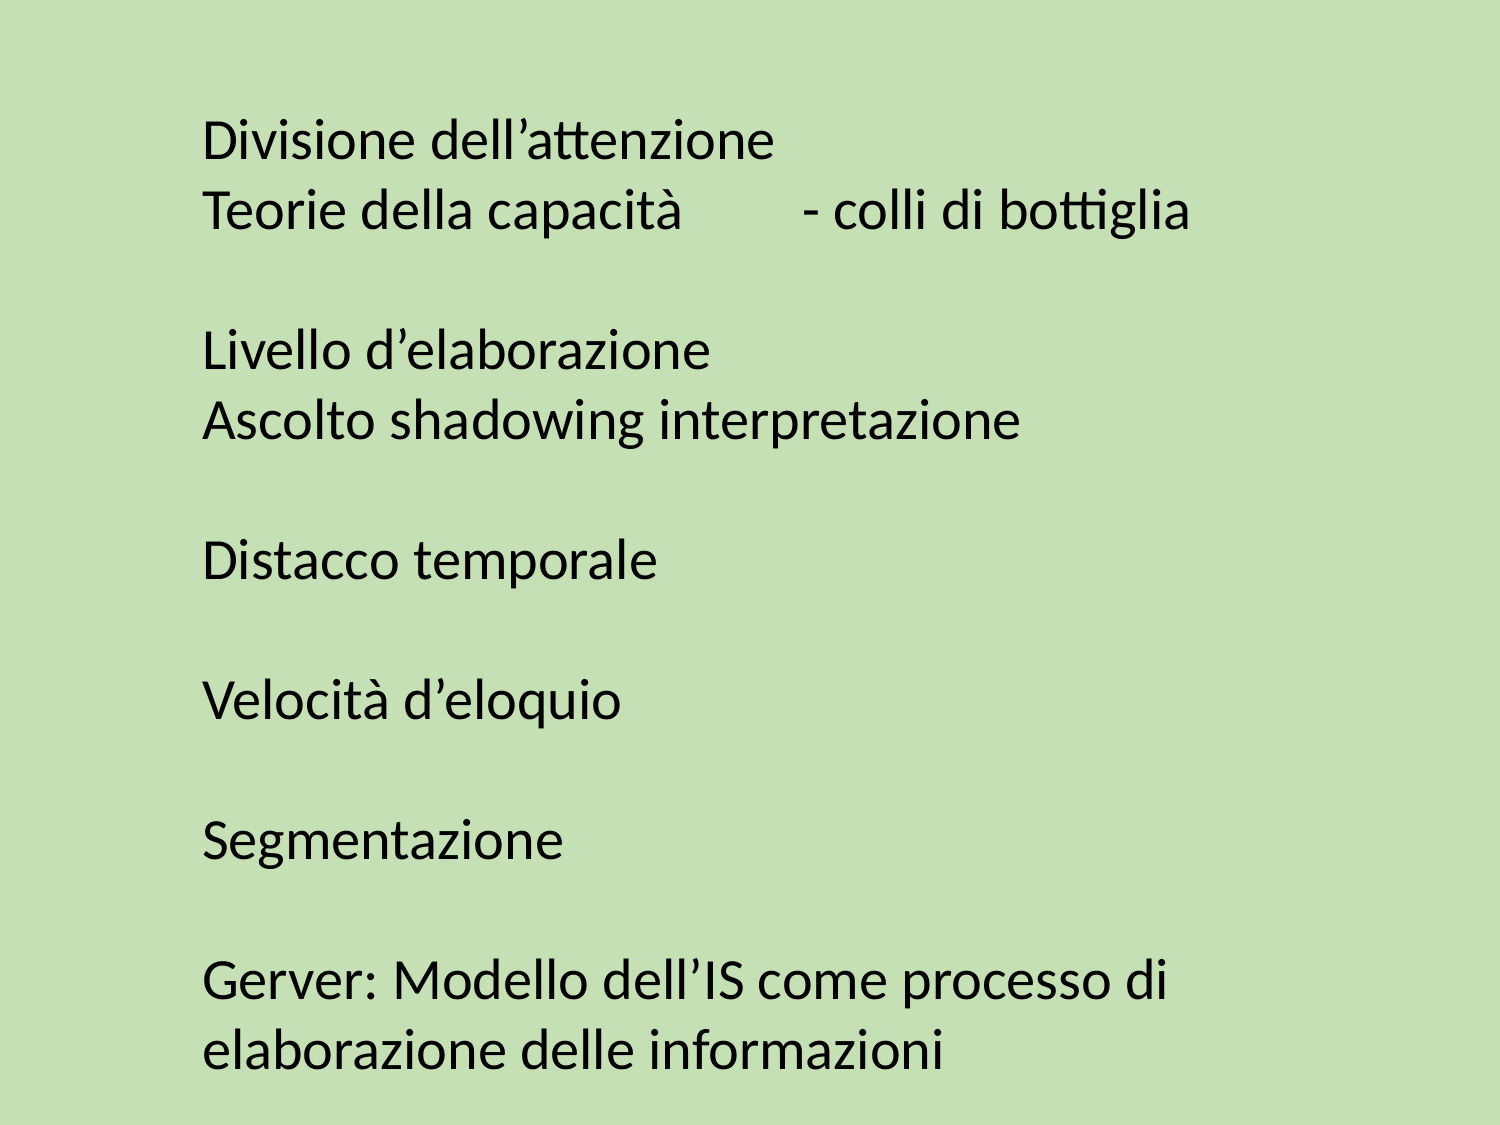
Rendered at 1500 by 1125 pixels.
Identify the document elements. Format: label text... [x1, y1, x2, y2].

text_box Divisione dell’attenzione Teorie della capacità - colli di bottiglia Livello d’elaborazione Ascolto shadowing interpretazione Distacco temporale Velocità d’eloquio Segmentazione Gerver: Modello dell’IS come processo di elaborazione delle informazioni [187, 93, 1369, 1089]
